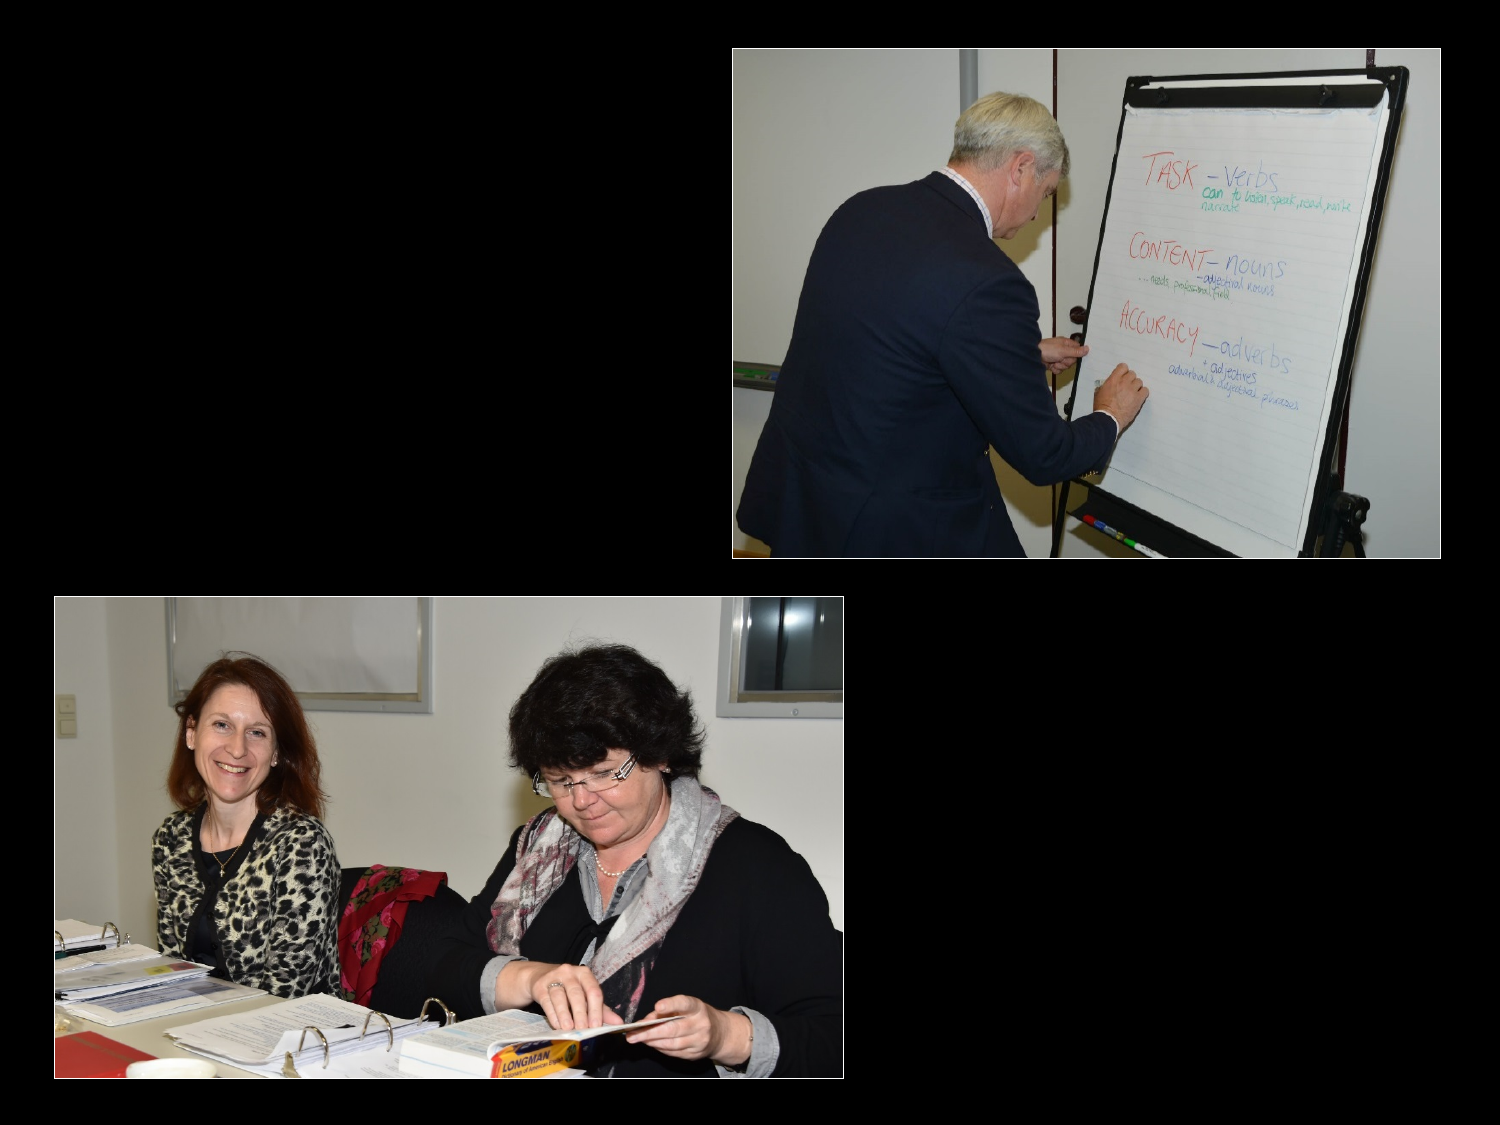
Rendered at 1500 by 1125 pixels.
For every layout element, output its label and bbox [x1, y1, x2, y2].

picture [732, 48, 1441, 559]
picture [54, 596, 844, 1079]
